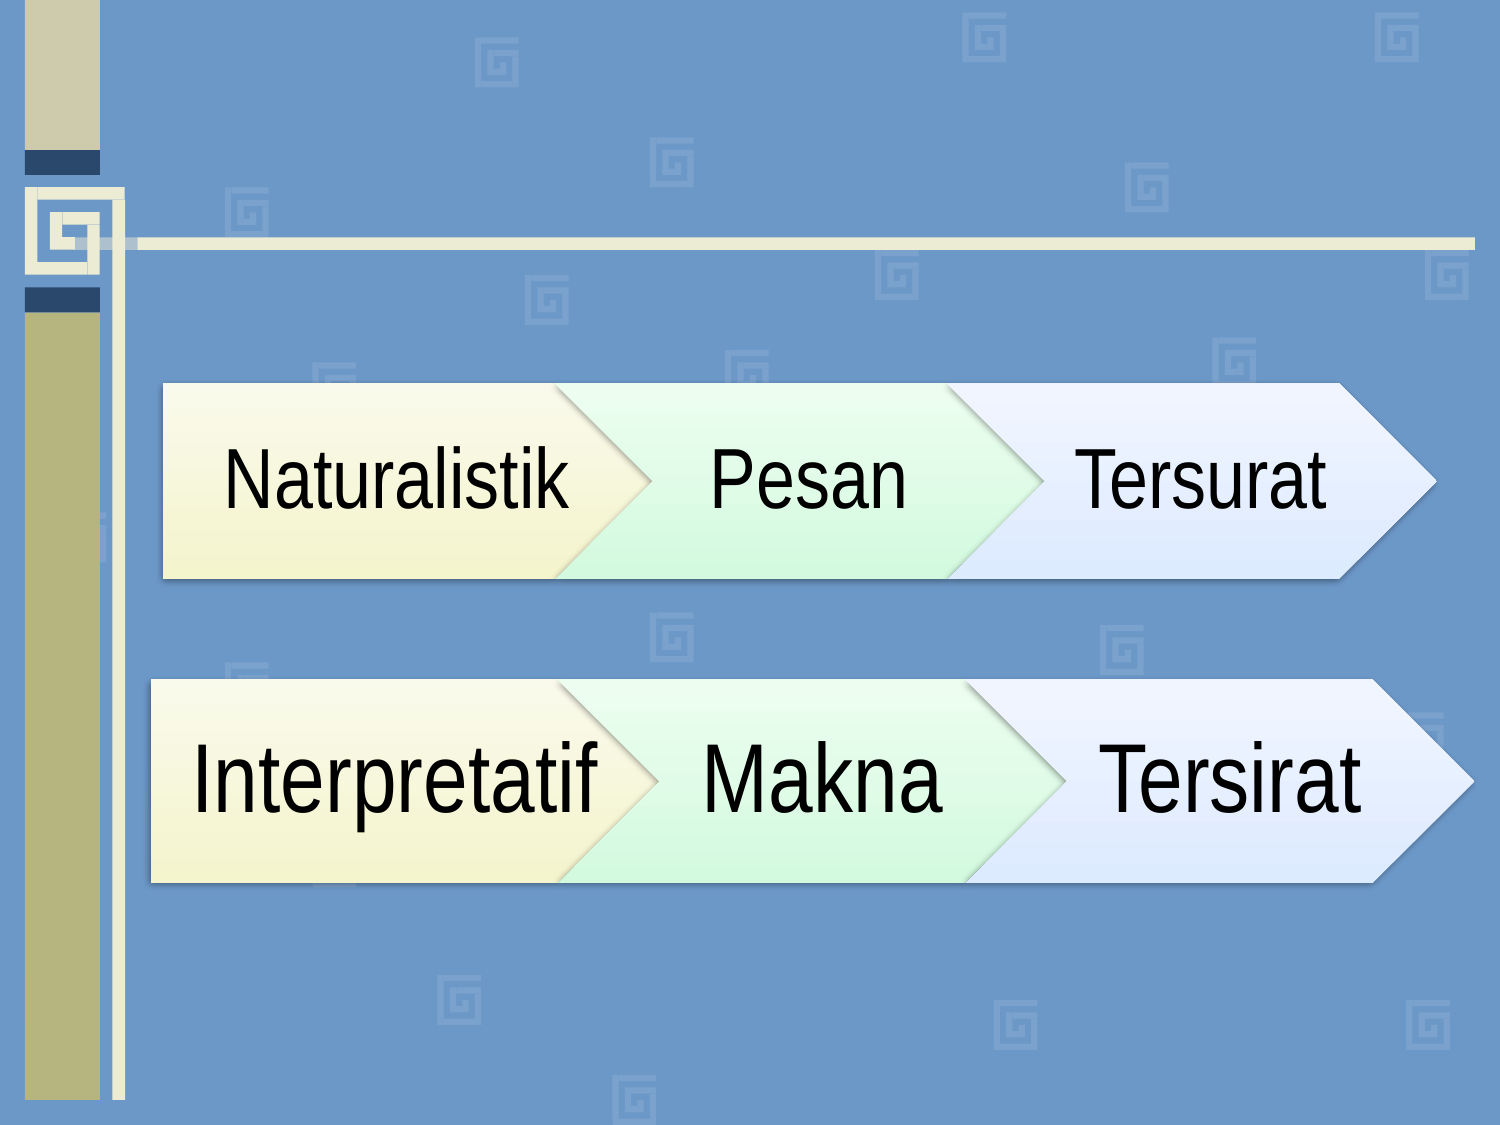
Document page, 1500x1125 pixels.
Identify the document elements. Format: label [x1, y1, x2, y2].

list [162, 249, 1438, 573]
text_box [149, 574, 1476, 988]
